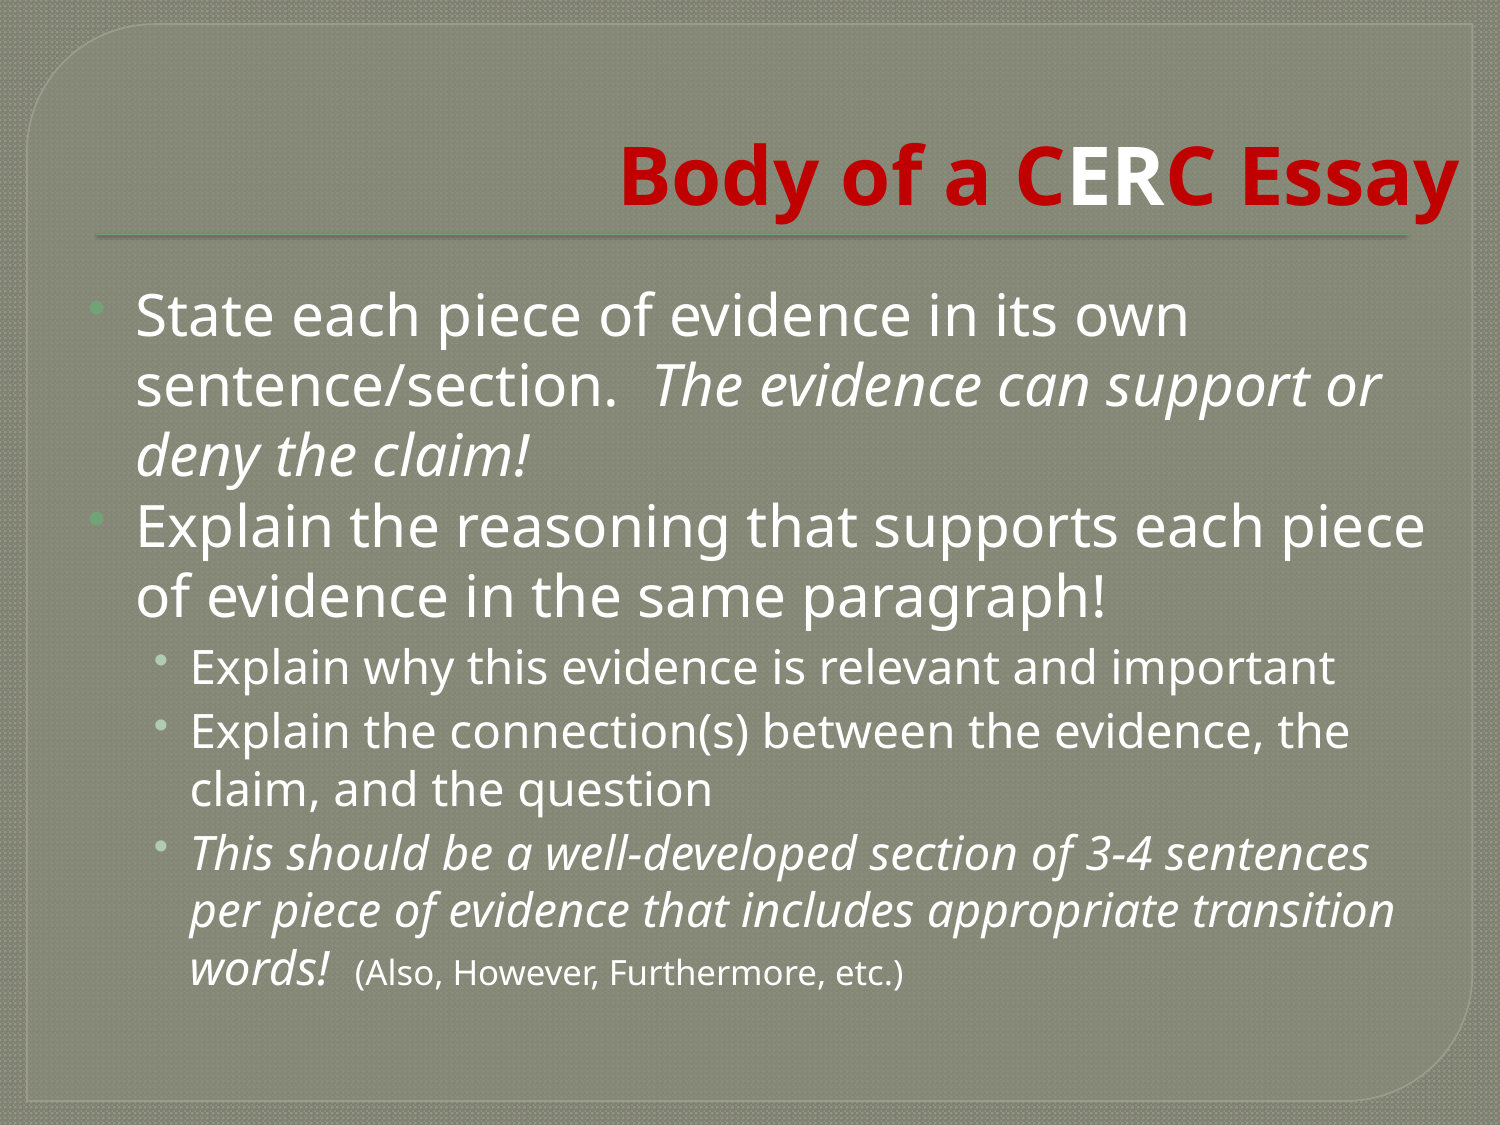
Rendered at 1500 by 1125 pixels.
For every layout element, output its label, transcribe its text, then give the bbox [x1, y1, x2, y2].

list State each piece of evidence in its own sentence/section. The evidence can support or deny the claim! Explain the reasoning that supports each piece of evidence in the same paragraph! Explain why this evidence is relevant and important Explain the connection(s) between the evidence, the claim, and the question This should be a well-developed section of 3-4 sentences per piece of evidence that includes appropriate transition words! (Also, However, Furthermore, etc.) [75, 270, 1450, 1013]
title Body of a CERC Essay [12, 41, 1475, 230]
